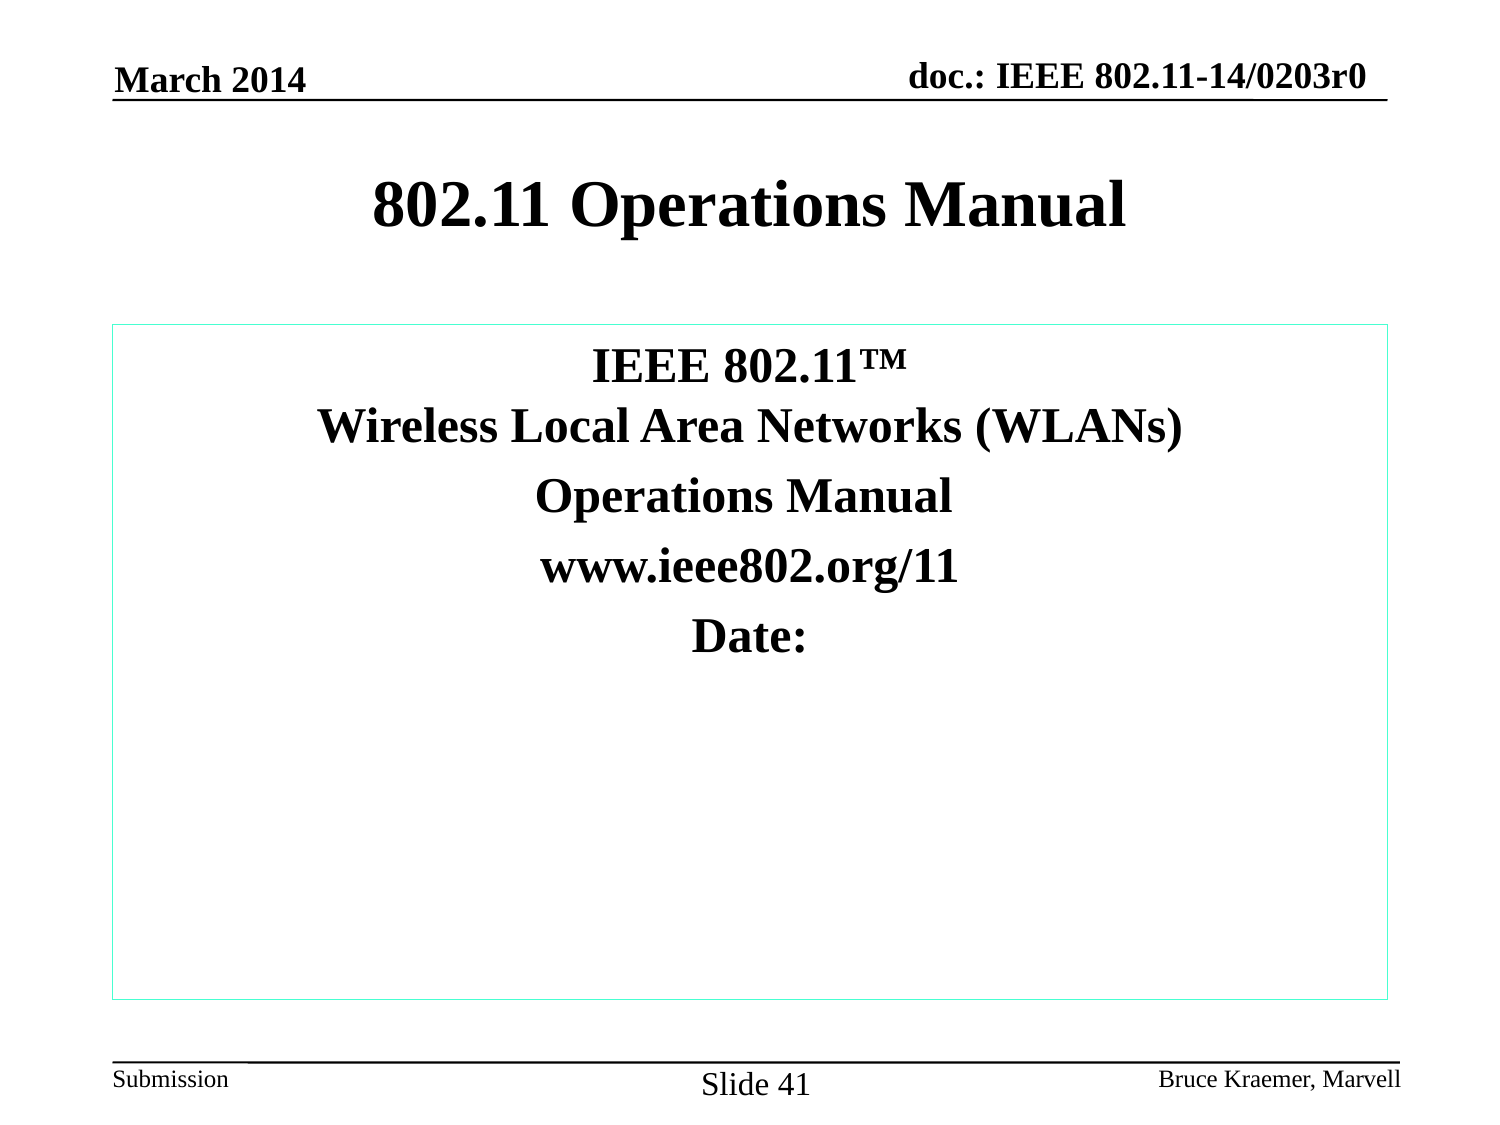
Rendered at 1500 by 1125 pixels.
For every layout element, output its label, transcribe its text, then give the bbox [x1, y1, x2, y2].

list IEEE 802.11™ Wireless Local Area Networks (WLANs) Operations Manual www.ieee802.org/11 Date: [112, 324, 1388, 1000]
slide_number Slide 41 [697, 1062, 815, 1103]
footer Bruce Kraemer, Marvell [1079, 1062, 1402, 1093]
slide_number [114, 54, 309, 100]
title 802.11 Operations Manual [112, 112, 1388, 288]
